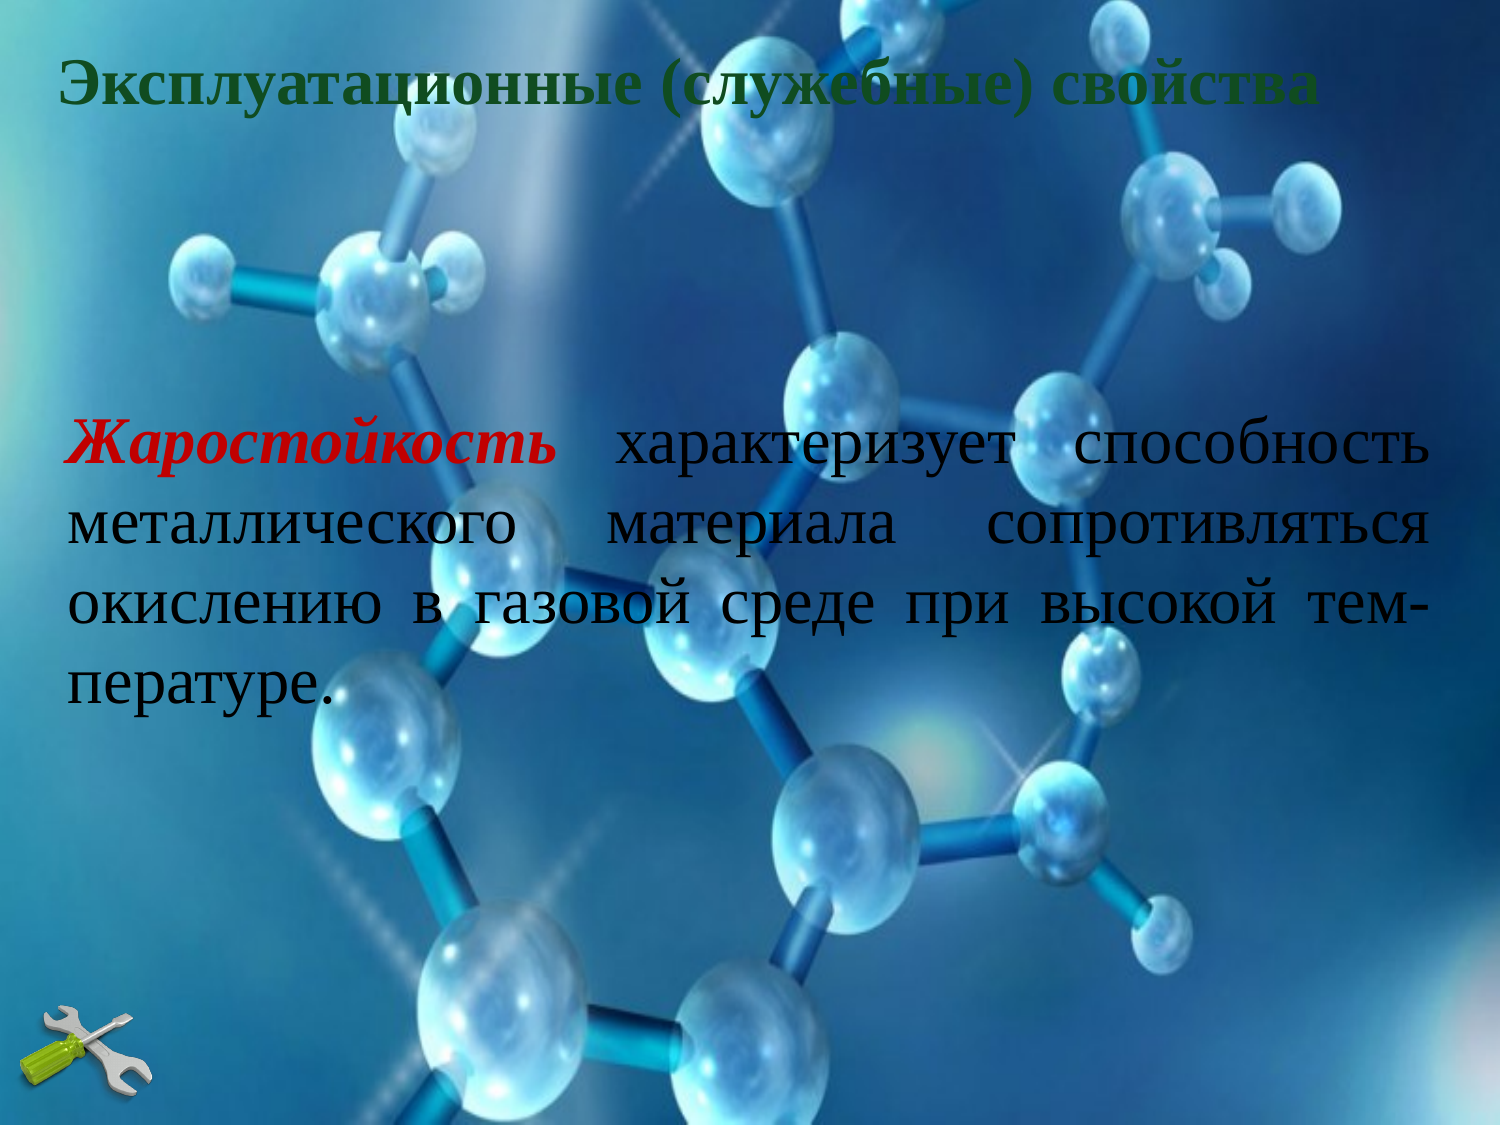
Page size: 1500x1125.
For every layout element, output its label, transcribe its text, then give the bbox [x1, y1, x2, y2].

text_box Эксплуатационные (служебные) свойства [41, 30, 1436, 126]
picture [0, 0, 1500, 1125]
text_box Жаростойкость характеризует способность металлического материала сопротивляться окислению в газовой среде при высокой тем-пературе. [53, 389, 1447, 725]
